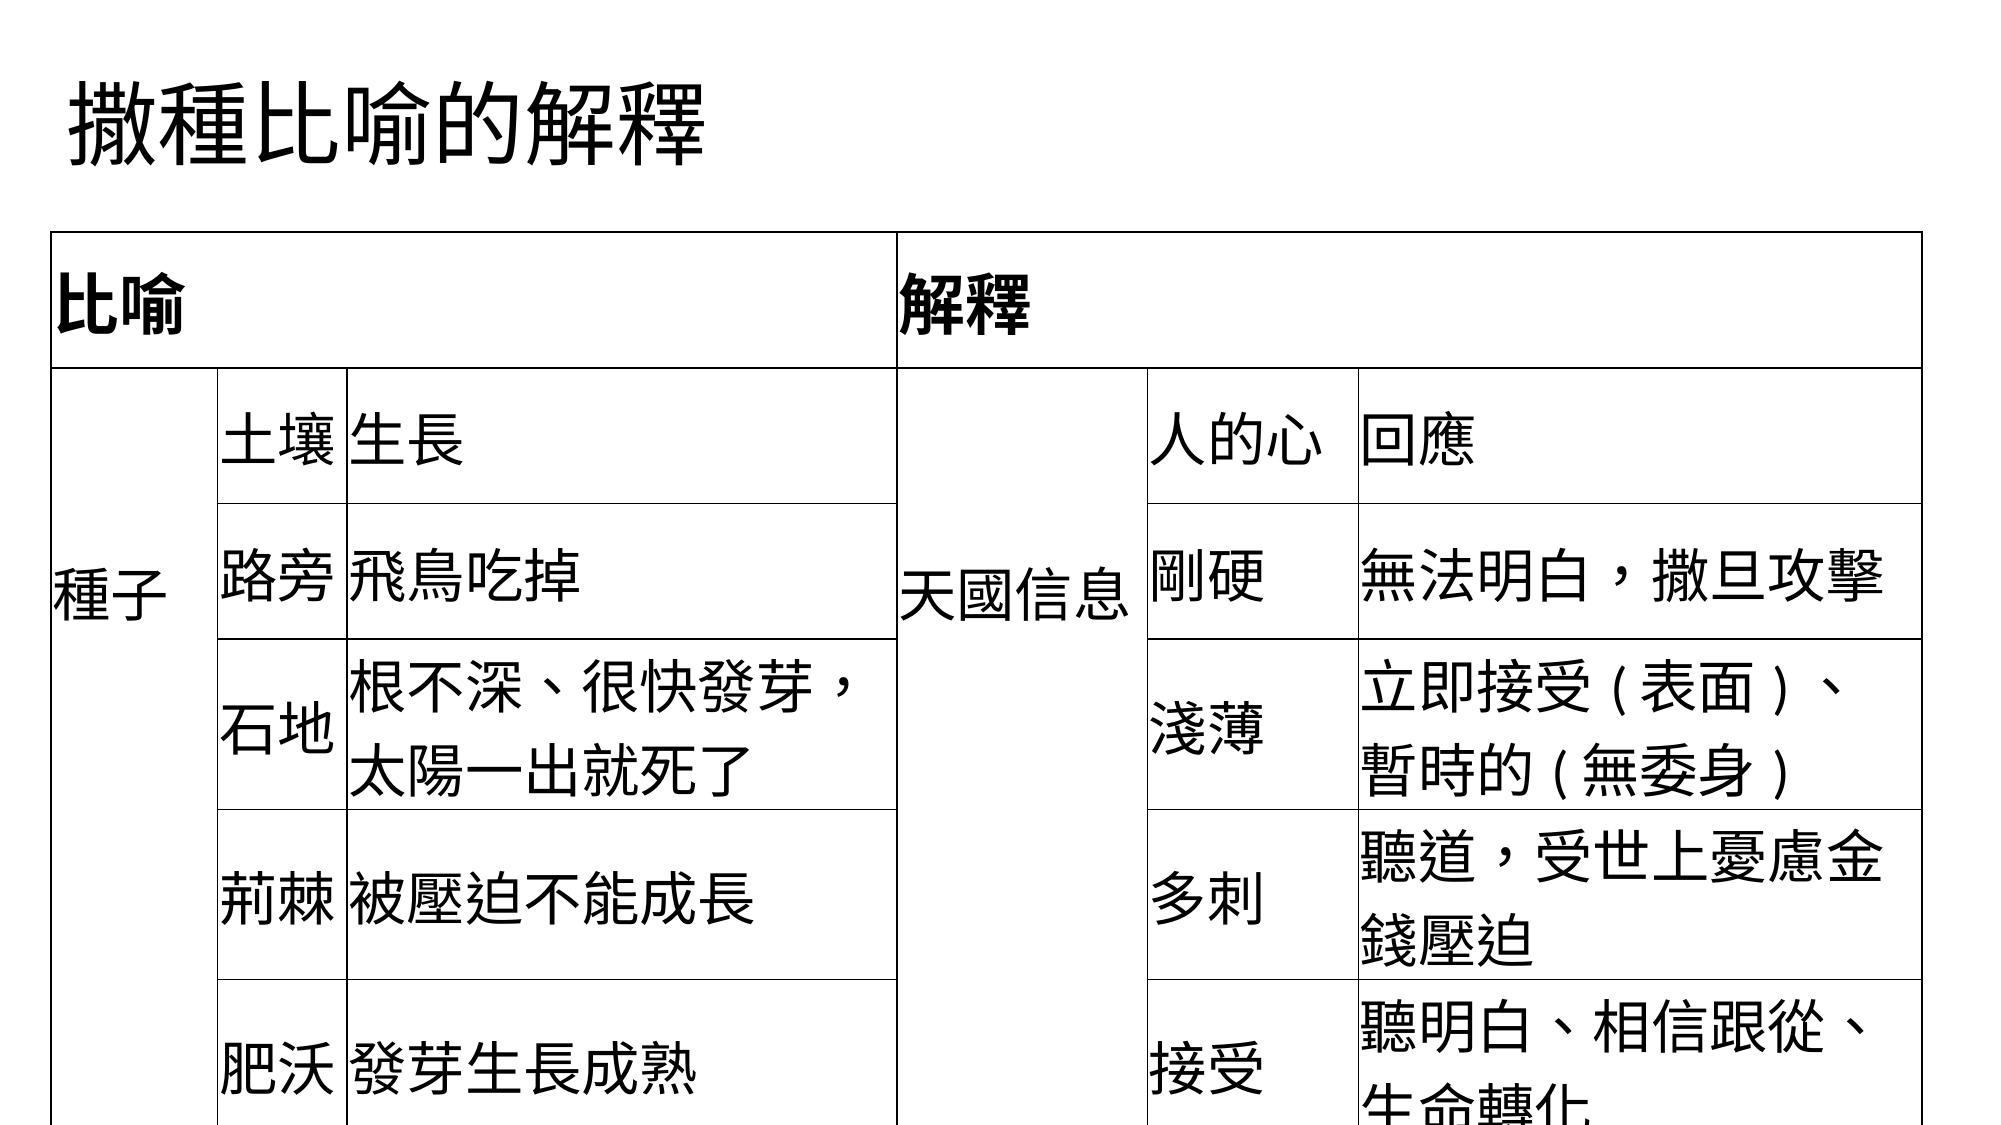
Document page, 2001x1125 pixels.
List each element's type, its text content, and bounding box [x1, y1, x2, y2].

table_cell 聽道，受世上憂慮金錢壓迫 [1359, 810, 1921, 979]
table_cell 路旁 [218, 504, 346, 638]
table_cell 立即接受(表面)、 暫時的(無委身) [1359, 640, 1921, 809]
table_cell 接受 [1148, 980, 1358, 1125]
table_cell 荊棘 [218, 810, 346, 979]
table_cell 天國信息 [898, 369, 1147, 1125]
title 撒種比喻的解釋 [51, 59, 1776, 199]
table_cell 回應 [1359, 369, 1921, 503]
table_cell 石地 [218, 640, 346, 809]
table_cell 剛硬 [1148, 504, 1358, 638]
table_cell 種子 [52, 369, 217, 1125]
table_cell 肥沃 [218, 980, 346, 1125]
table_header 解釋 [898, 233, 1921, 367]
table_cell 飛鳥吃掉 [348, 504, 896, 638]
table_header 比喻 [52, 233, 896, 367]
table_cell 淺薄 [1148, 640, 1358, 809]
table_cell 土壤 [218, 369, 346, 503]
table_cell 聽明白、相信跟從、生命轉化 [1359, 980, 1921, 1125]
table_cell 多刺 [1148, 810, 1358, 979]
table_cell 無法明白，撒旦攻擊 [1359, 504, 1921, 638]
table_cell 根不深、很快發芽， 太陽一出就死了 [348, 640, 896, 809]
table_cell 生長 [348, 369, 896, 503]
table_cell 被壓迫不能成長 [348, 810, 896, 979]
table_cell 發芽生長成熟 [348, 980, 896, 1125]
table_cell 人的心 [1148, 369, 1358, 503]
